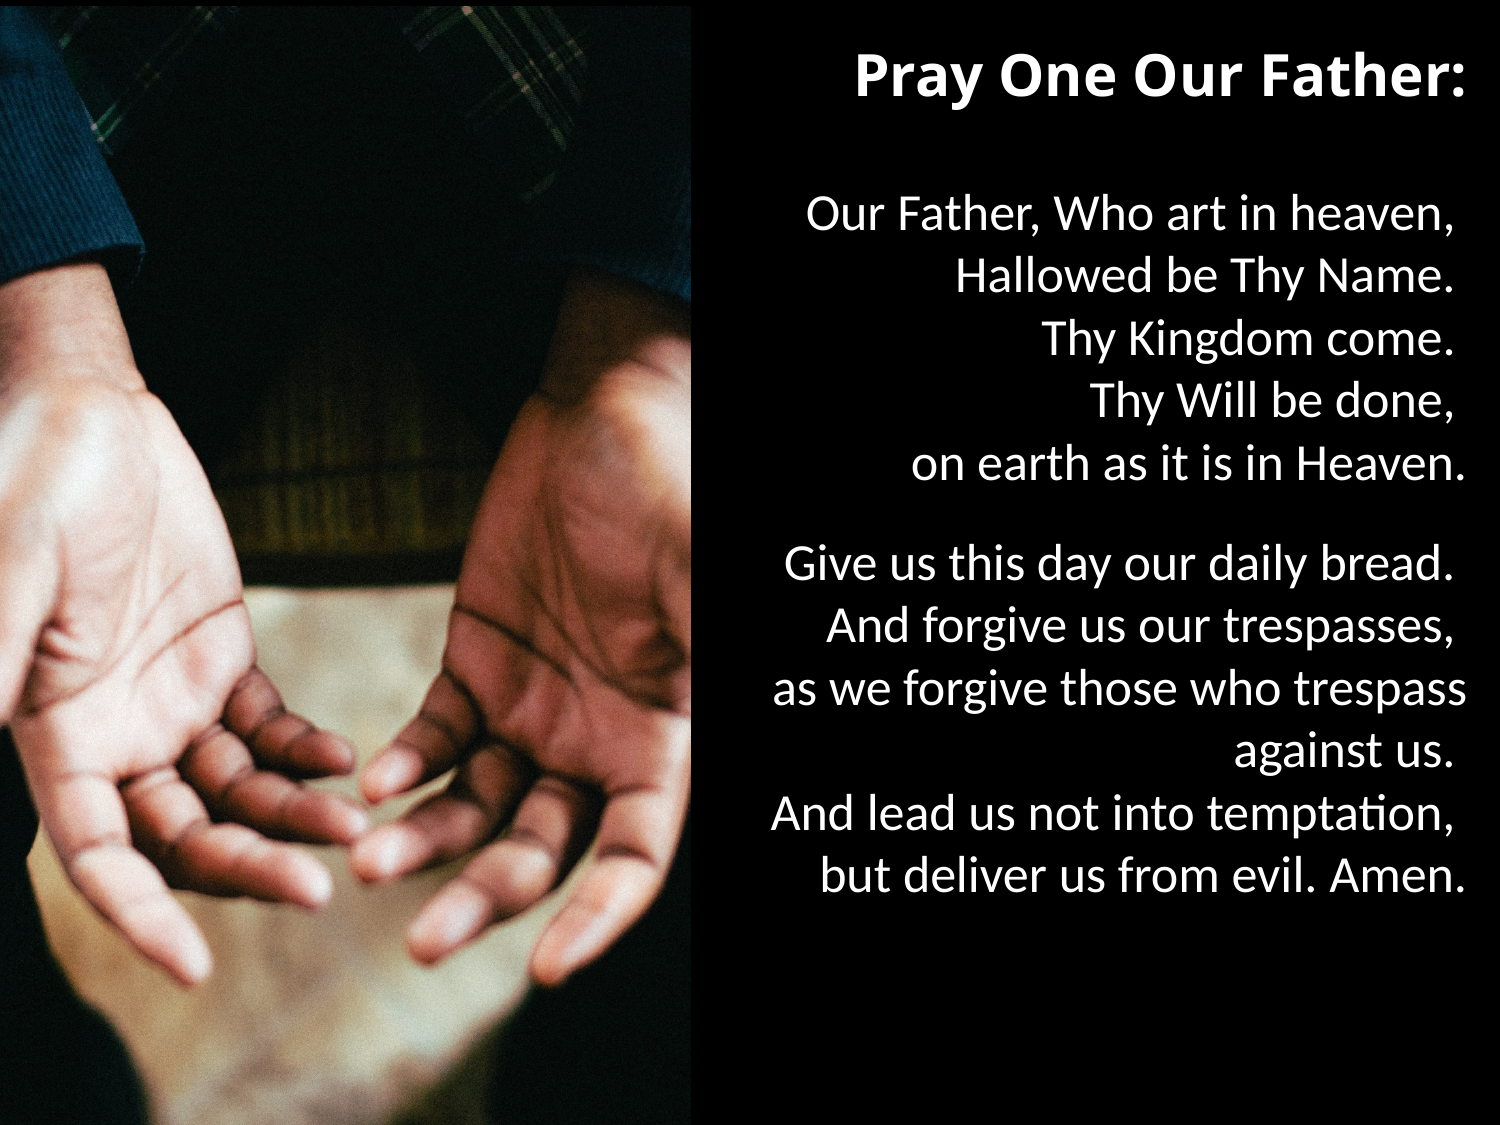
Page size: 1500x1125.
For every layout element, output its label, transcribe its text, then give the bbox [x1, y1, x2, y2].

text_box Pray One Our Father: Our Father, Who art in heaven, Hallowed be Thy Name. Thy Kingdom come. Thy Will be done, on earth as it is in Heaven. Give us this day our daily bread. And forgive us our trespasses, as we forgive those who trespass against us. And lead us not into temptation, but deliver us from evil. Amen. [714, 30, 1483, 1018]
picture [0, 0, 692, 1125]
